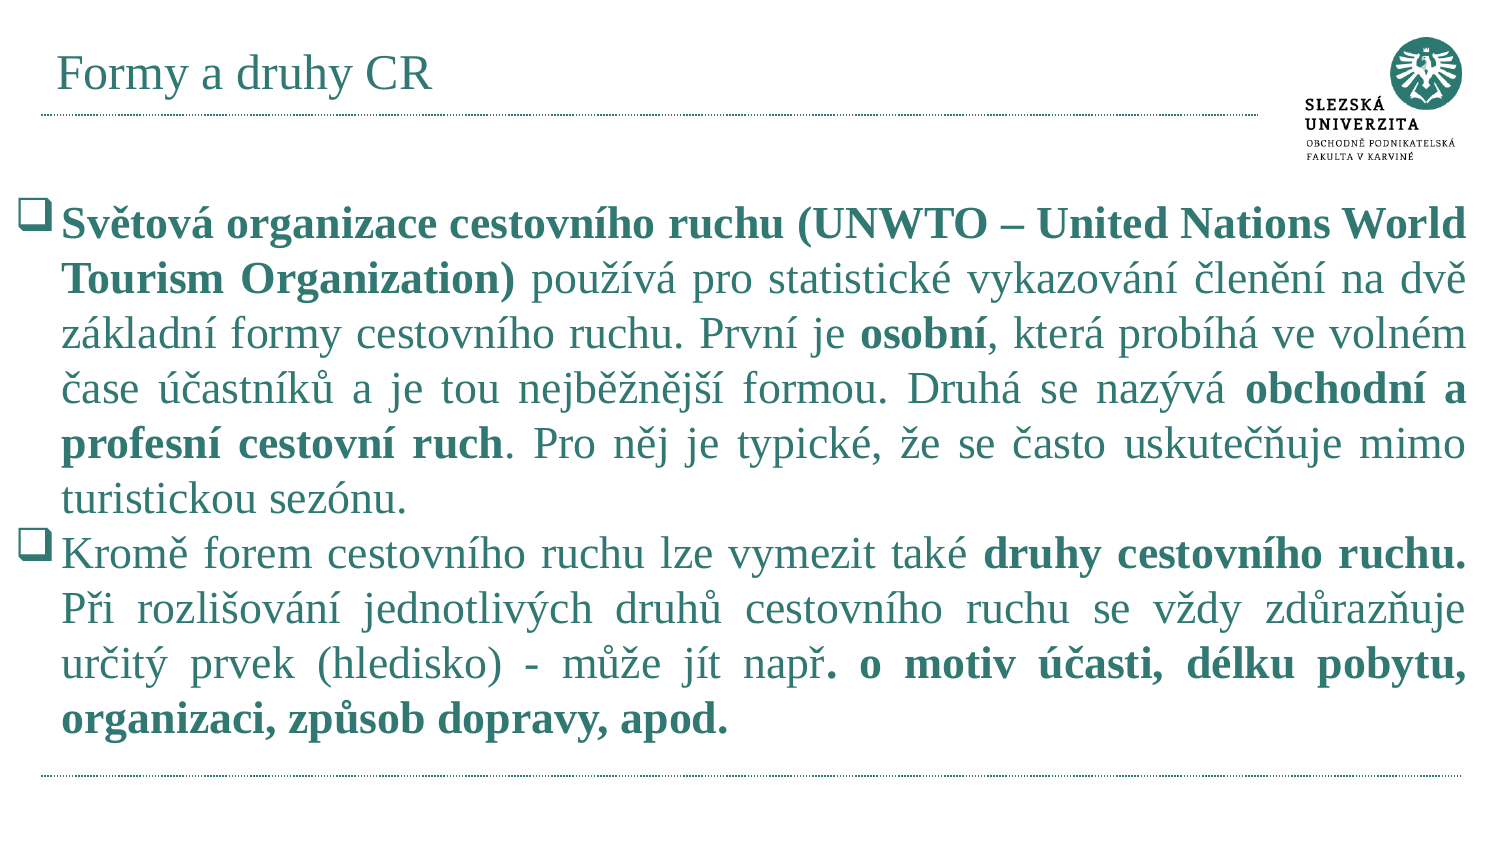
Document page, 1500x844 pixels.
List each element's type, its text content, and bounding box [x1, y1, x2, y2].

picture [1305, 37, 1462, 160]
title Formy a druhy CR [41, 32, 786, 116]
text_box Světová organizace cestovního ruchu (UNWTO – United Nations World Tourism Organization) používá pro statistické vykazování členění na dvě základní formy cestovního ruchu. První je osobní, která probíhá ve volném čase účastníků a je tou nejběžnější formou. Druhá se nazývá obchodní a profesní cestovní ruch. Pro něj je typické, že se často uskutečňuje mimo turistickou sezónu. Kromě forem cestovního ruchu lze vymezit také druhy cestovního ruchu. Při rozlišování jednotlivých druhů cestovního ruchu se vždy zdůrazňuje určitý prvek (hledisko) - může jít např. o motiv účasti, délku pobytu, organizaci, způsob dopravy, apod. [0, 185, 1483, 751]
